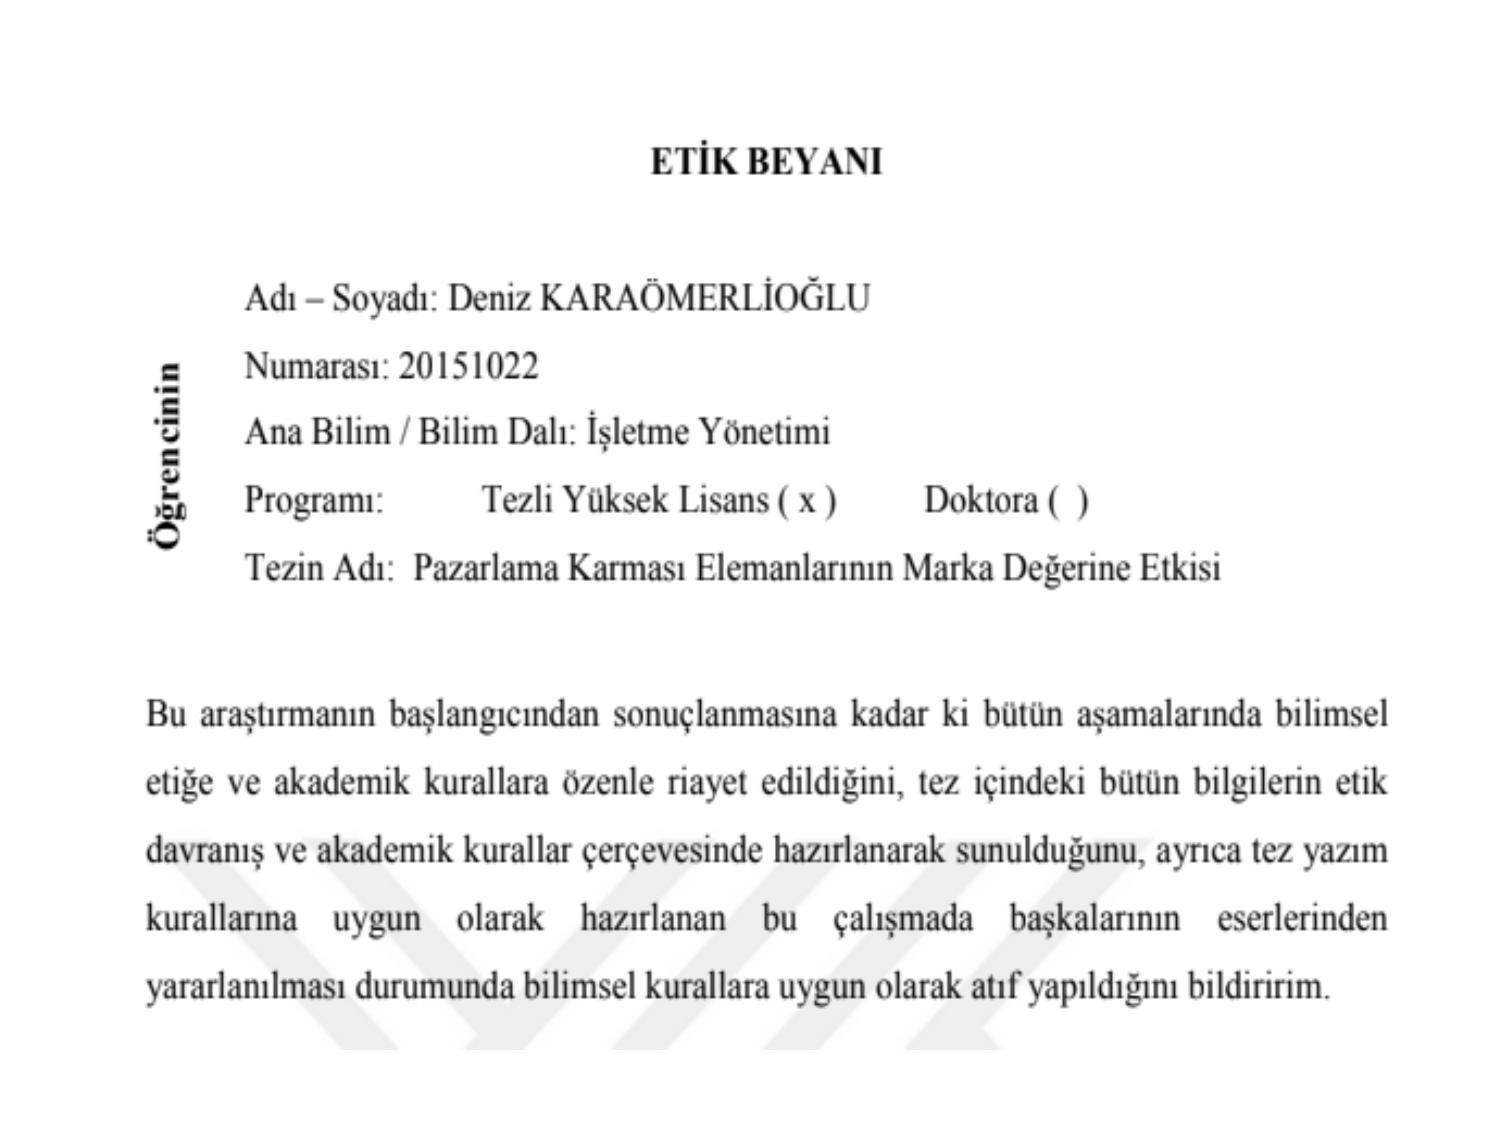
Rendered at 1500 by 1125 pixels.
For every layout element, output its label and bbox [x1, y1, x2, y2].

picture [37, 102, 1463, 1051]
